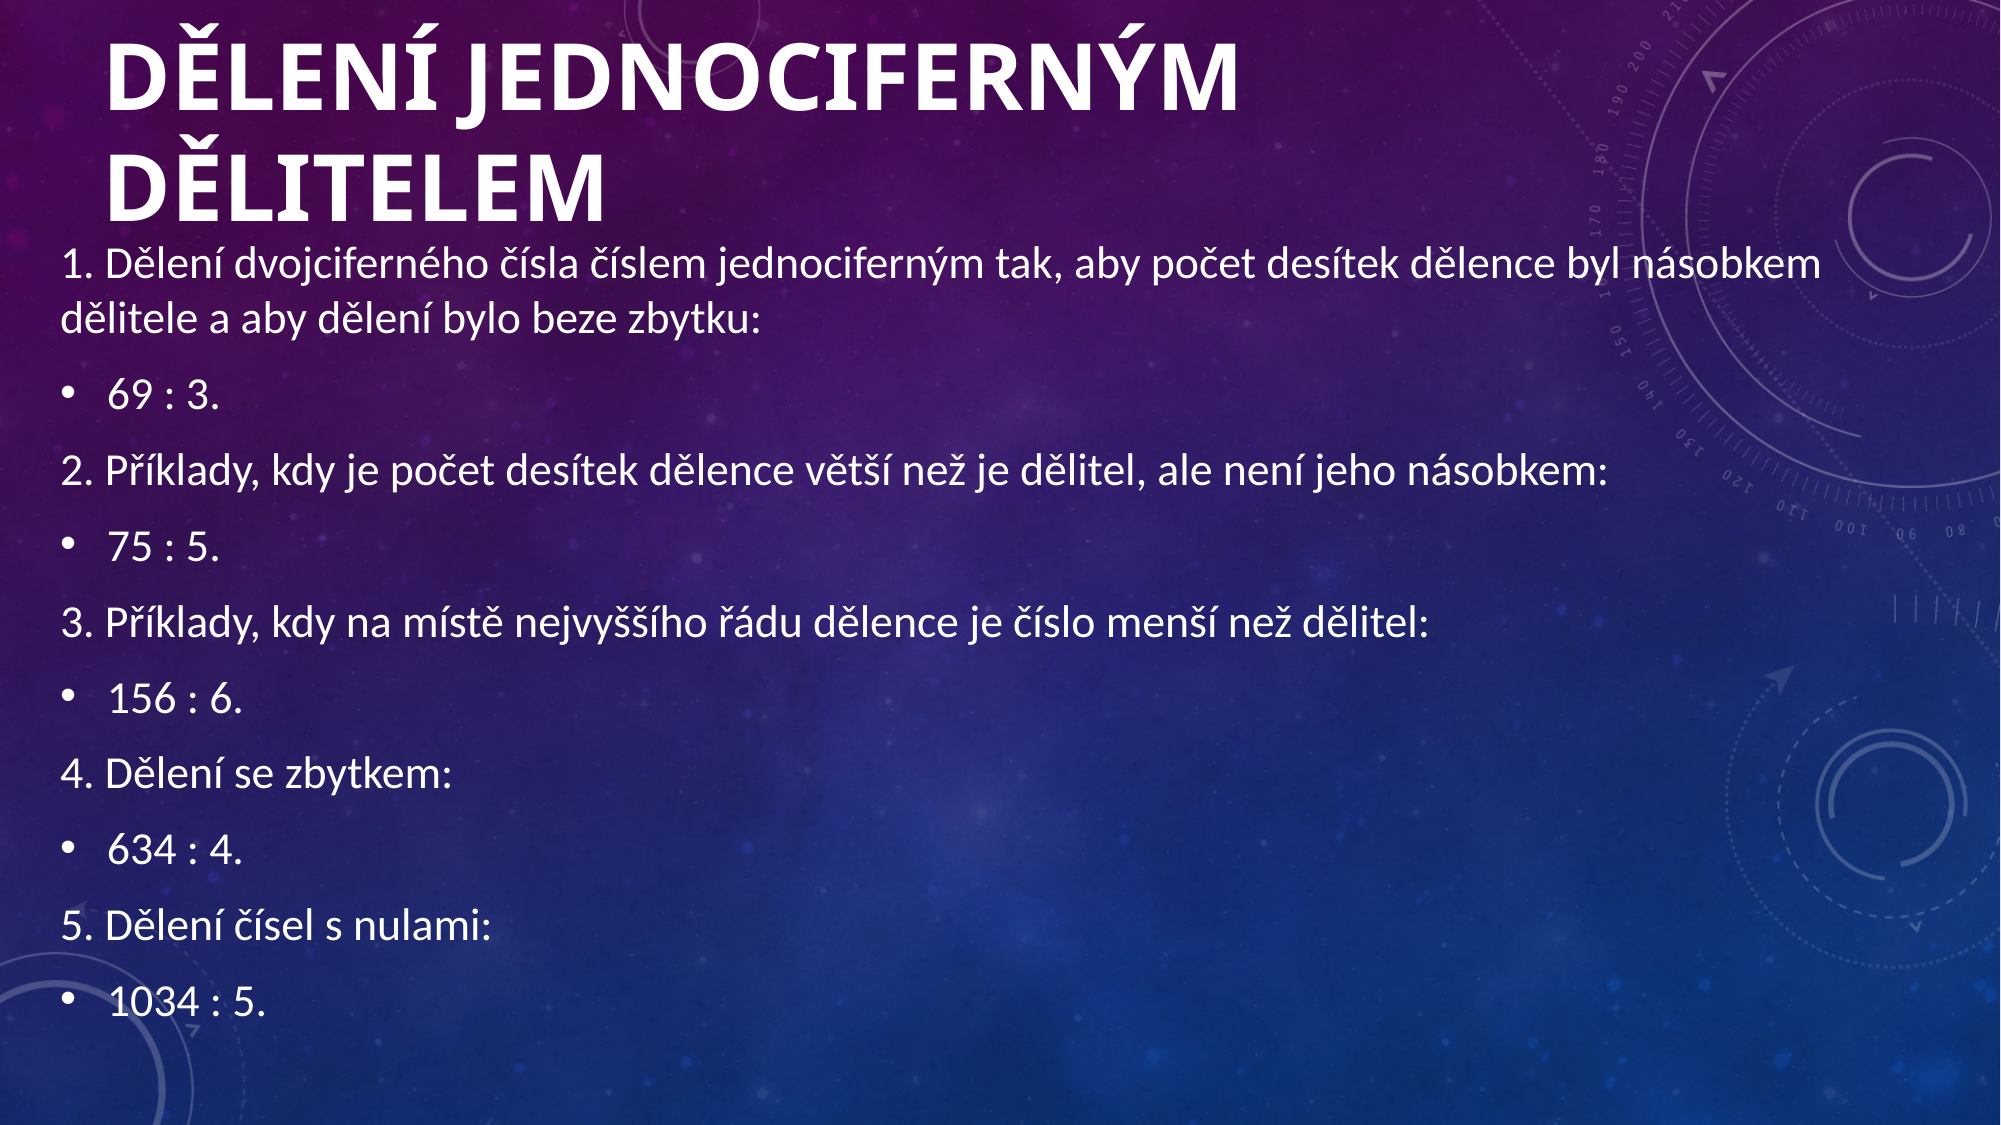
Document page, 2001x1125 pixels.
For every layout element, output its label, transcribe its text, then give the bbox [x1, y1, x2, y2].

picture [0, 0, 2001, 1125]
title dělení jednociferným dělitelem [87, 9, 1750, 96]
list 1. Dělení dvojciferného čísla číslem jednociferným tak, aby počet desítek dělence byl násobkem dělitele a aby dělení bylo beze zbytku: 69 : 3. 2. Příklady, kdy je počet desítek dělence větší než je dělitel, ale není jeho násobkem: 75 : 5. 3. Příklady, kdy na místě nejvyššího řádu dělence je číslo menší než dělitel: 156 : 6. 4. Dělení se zbytkem: 634 : 4. 5. Dělení čísel s nulami: 1034 : 5. [45, 96, 1887, 1125]
